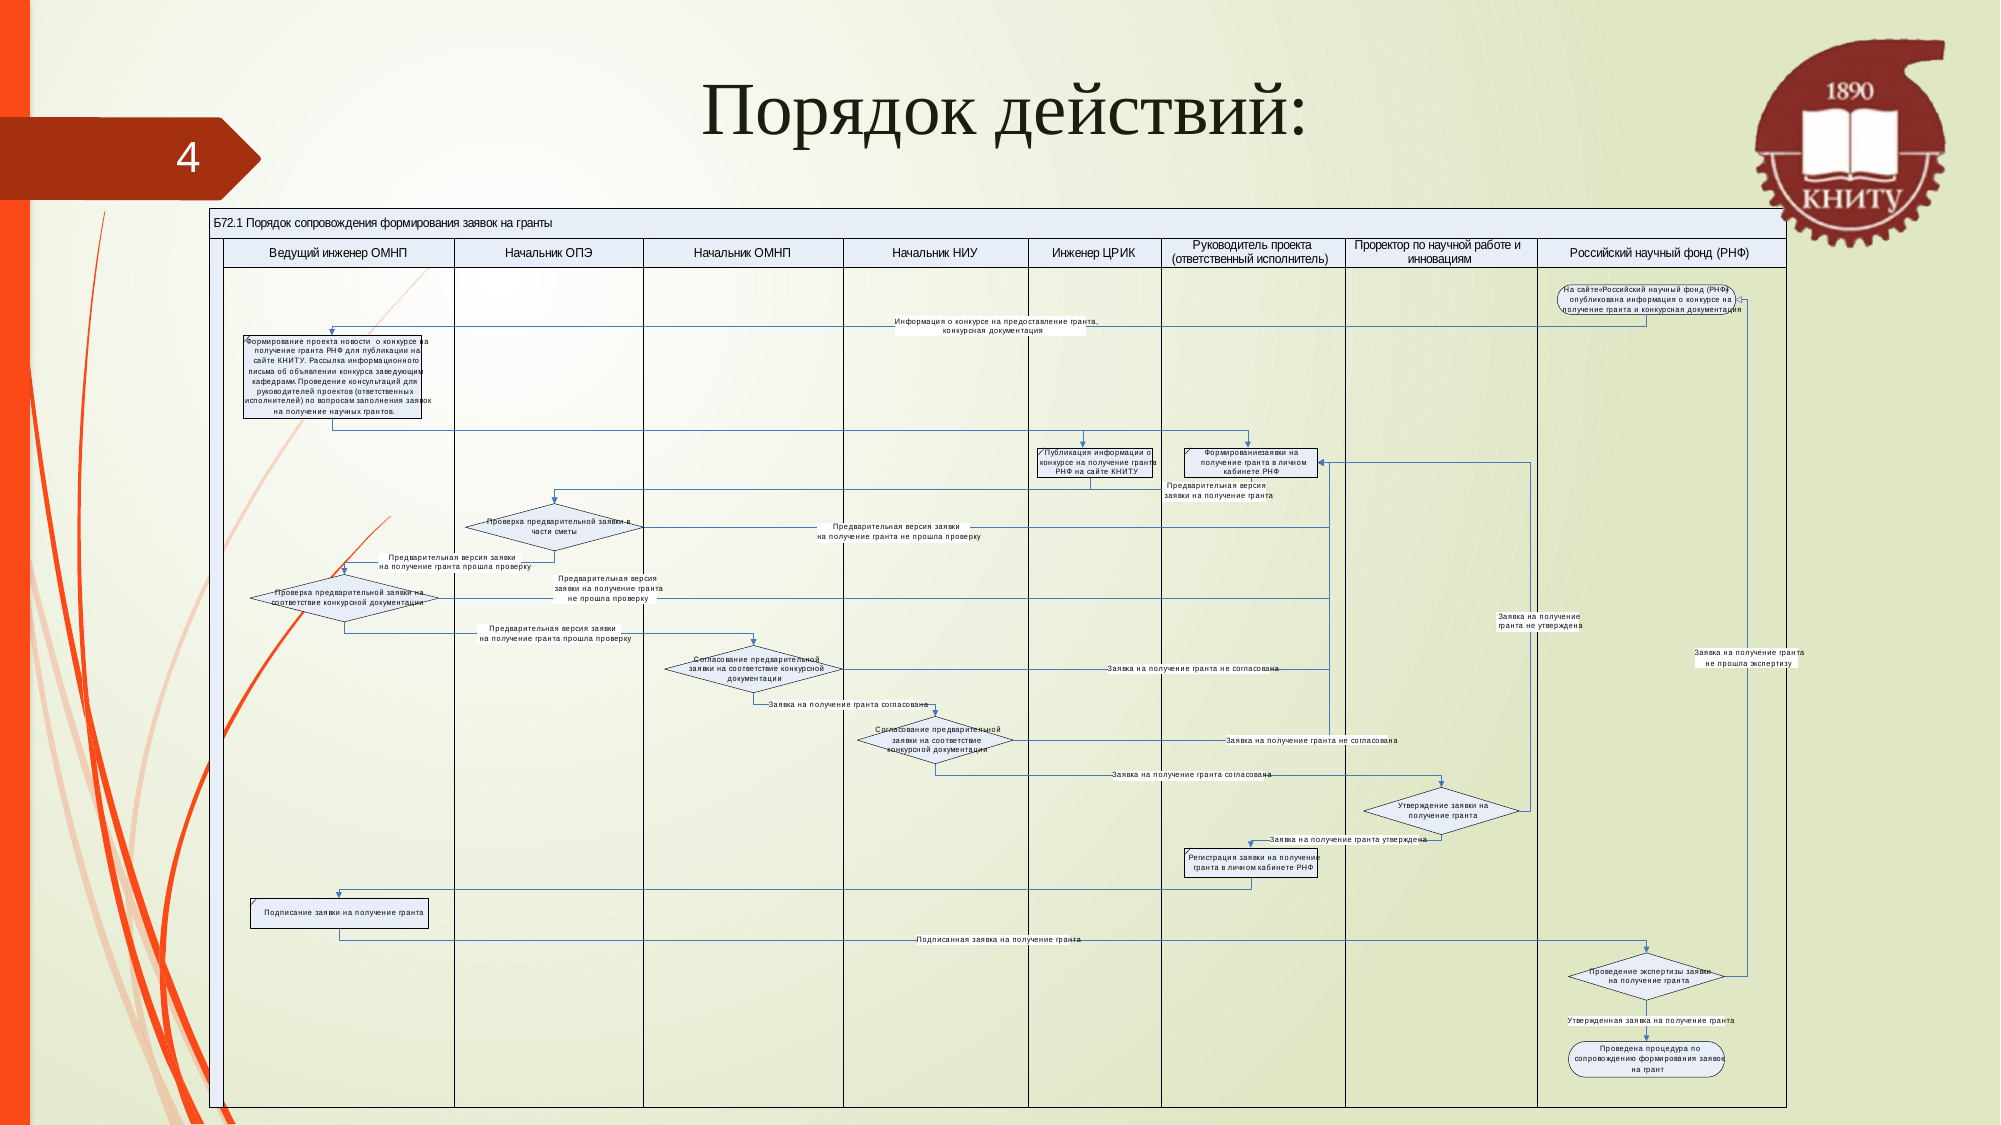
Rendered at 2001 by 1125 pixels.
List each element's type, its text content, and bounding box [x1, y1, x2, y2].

picture [206, 21, 1960, 1109]
slide_number 4 [87, 129, 216, 190]
text_box Порядок действий: [686, 51, 1326, 157]
